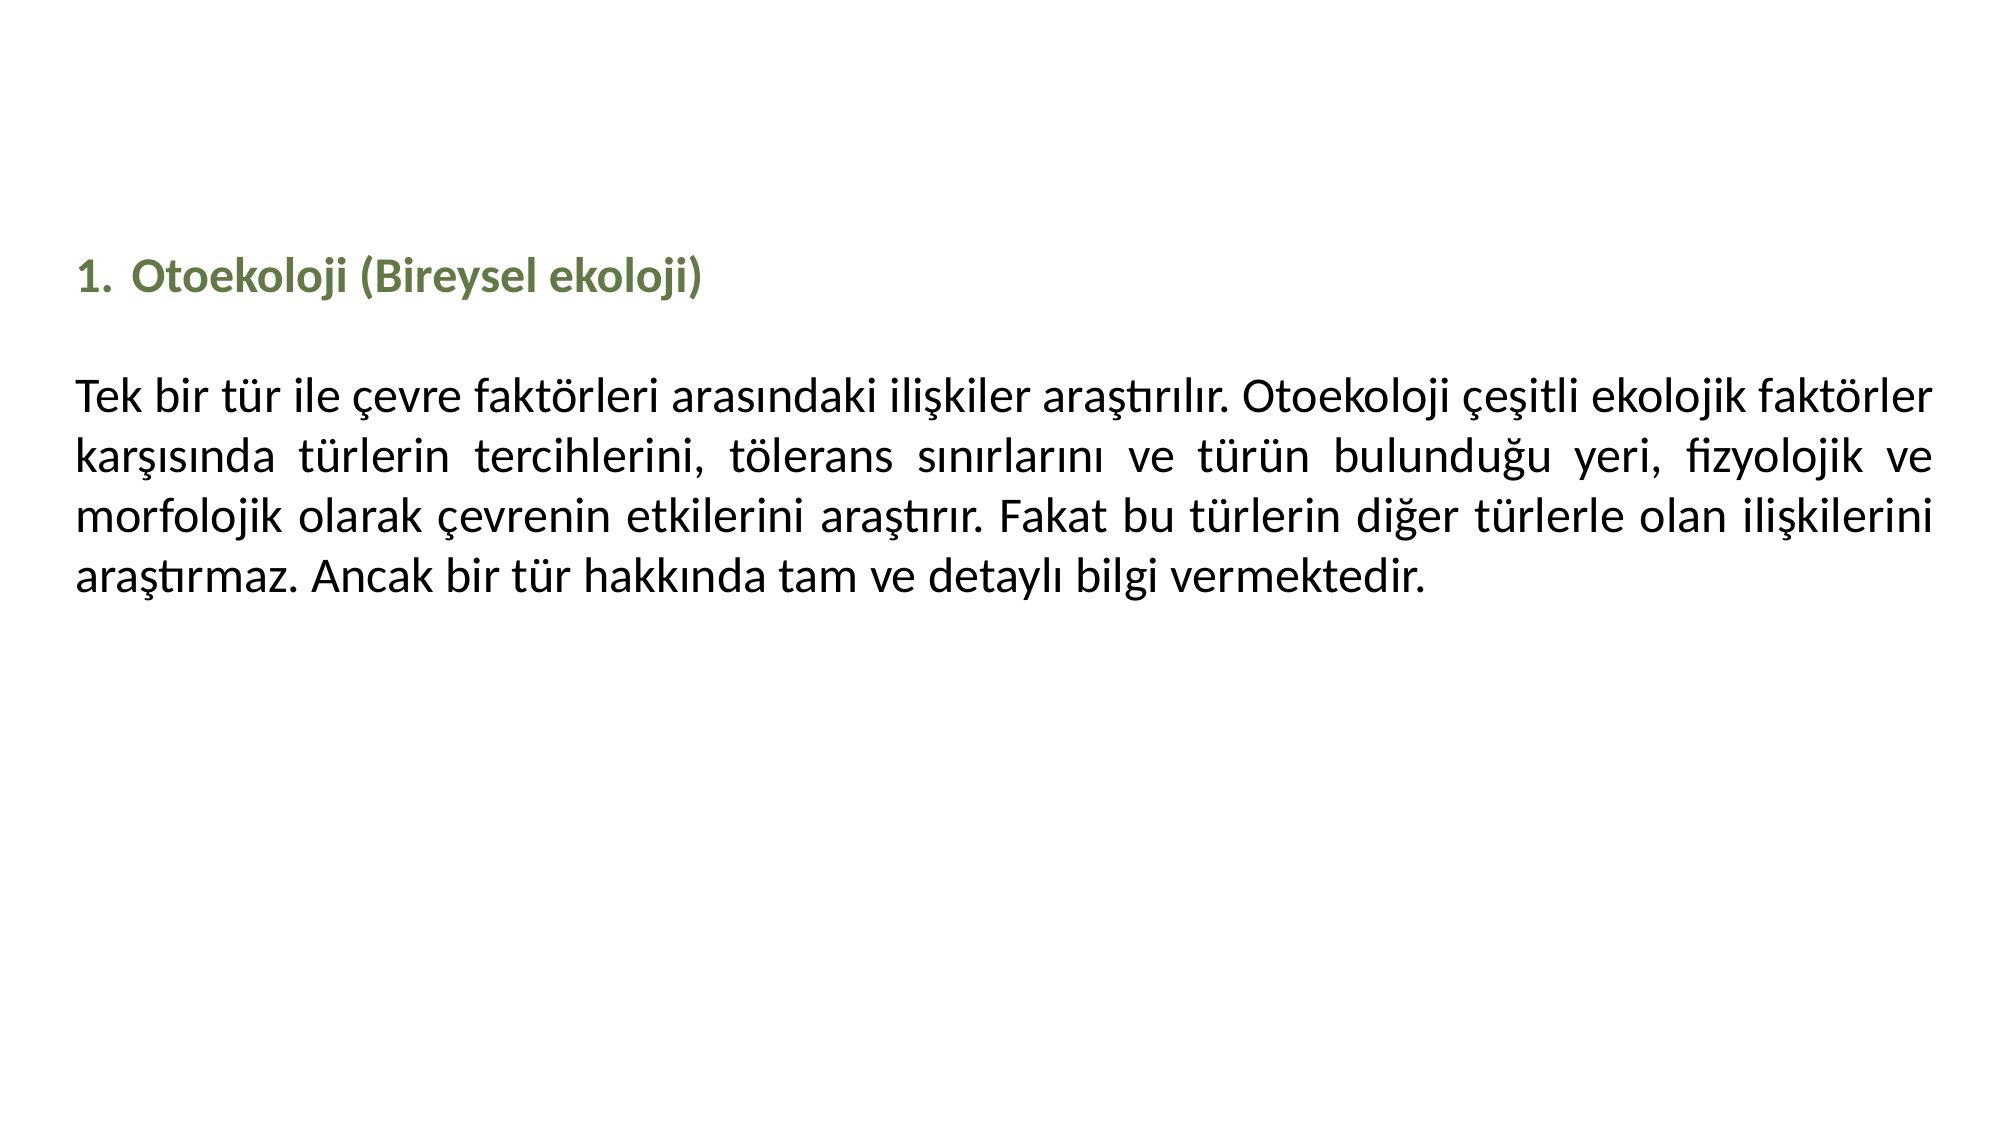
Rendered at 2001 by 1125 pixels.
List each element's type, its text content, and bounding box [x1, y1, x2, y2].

text_box Otoekoloji (Bireysel ekoloji) Tek bir tür ile çevre faktörleri arasındaki ilişkiler araştırılır. Otoekoloji çeşitli ekolojik faktörler karşısında türlerin tercihlerini, tölerans sınırlarını ve türün bulunduğu yeri, fizyolojik ve morfolojik olarak çevrenin etkilerini araştırır. Fakat bu türlerin diğer türlerle olan ilişkilerini araştırmaz. Ancak bir tür hakkında tam ve detaylı bilgi vermektedir. [60, 235, 1950, 611]
